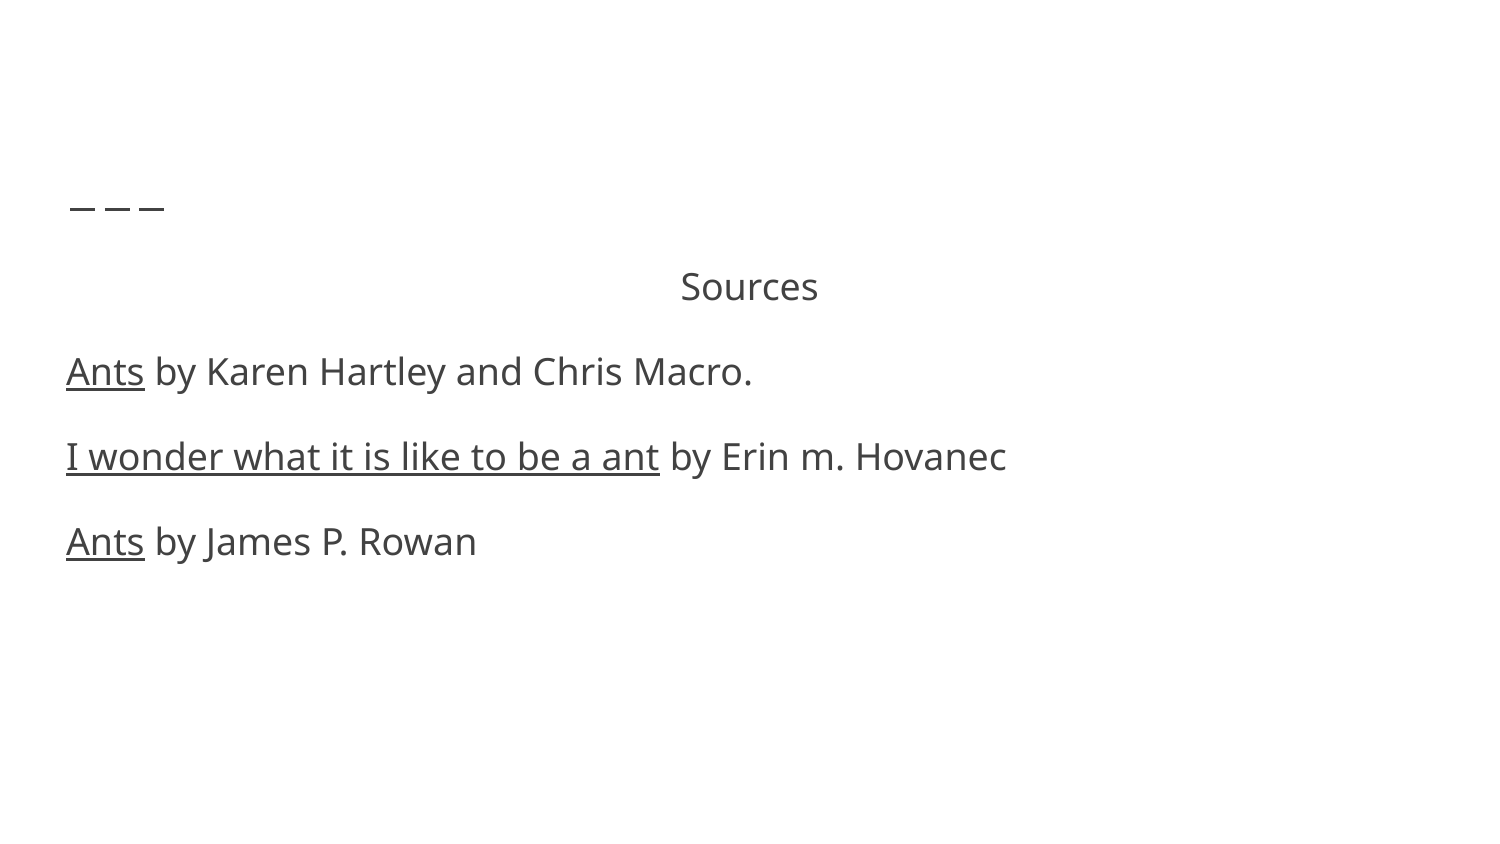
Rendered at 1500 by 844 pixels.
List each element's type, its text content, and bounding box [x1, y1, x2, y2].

list Sources Ants by Karen Hartley and Chris Macro. I wonder what it is like to be a ant by Erin m. Hovanec Ants by James P. Rowan [51, 240, 1449, 750]
